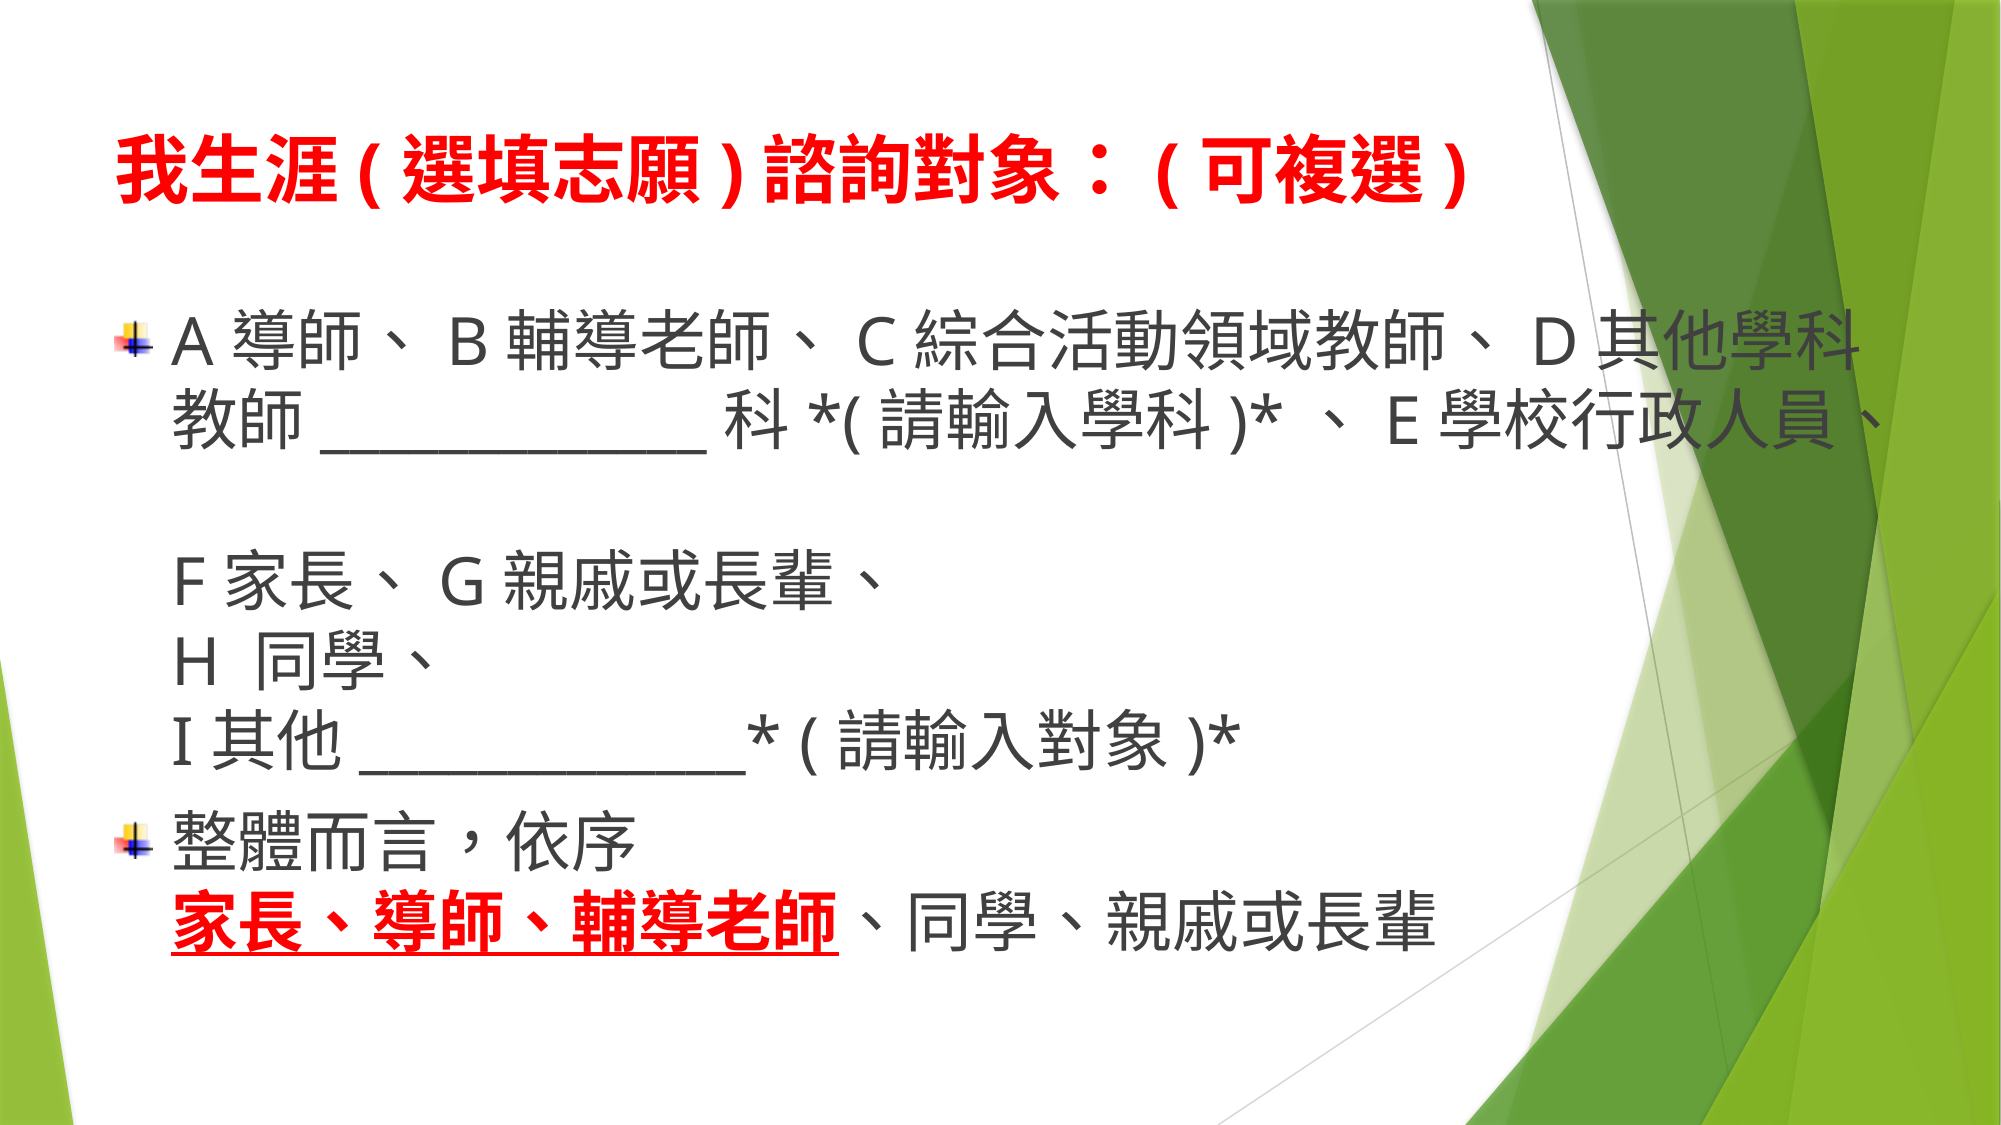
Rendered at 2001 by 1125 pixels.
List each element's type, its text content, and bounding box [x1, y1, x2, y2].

picture [114, 820, 153, 859]
picture [114, 319, 153, 357]
list A導師、B輔導老師、C綜合活動領域教師、D其他學科教師_____________科*(請輸入學科)*、E學校行政人員、 F家長、G親戚或長輩、 H 同學、 I其他_____________* (請輸入對象)* 整體而言，依序 家長、導師、輔導老師、同學、親戚或長輩 [99, 290, 1900, 1038]
title 我生涯(選填志願)諮詢對象：(可複選) [99, 115, 1900, 244]
